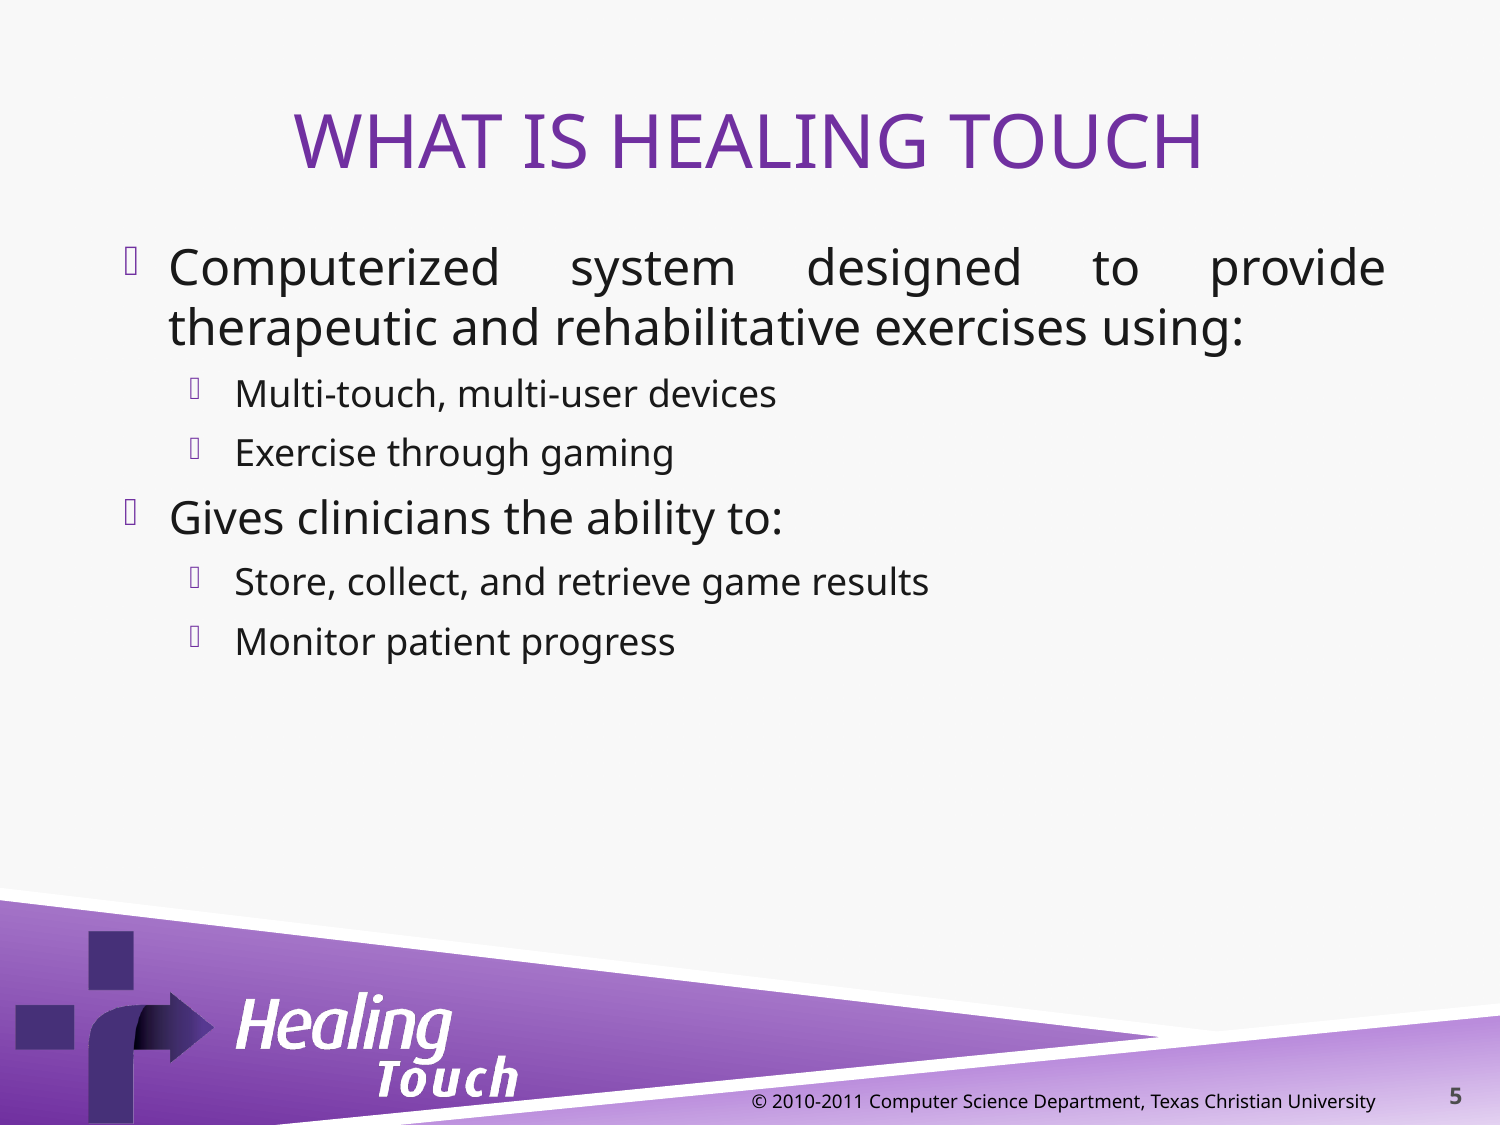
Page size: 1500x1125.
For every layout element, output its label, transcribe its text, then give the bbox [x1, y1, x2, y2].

slide_number 5 [1387, 1052, 1463, 1113]
list Computerized system designed to provide therapeutic and rehabilitative exercises using: Multi-touch, multi-user devices Exercise through gaming Gives clinicians the ability to: Store, collect, and retrieve game results Monitor patient progress [112, 174, 1388, 788]
picture [7, 927, 525, 1125]
slide_number © 2010-2011 Computer Science Department, Texas Christian University [737, 1052, 1375, 1113]
title What is Healing Touch [112, 45, 1388, 174]
